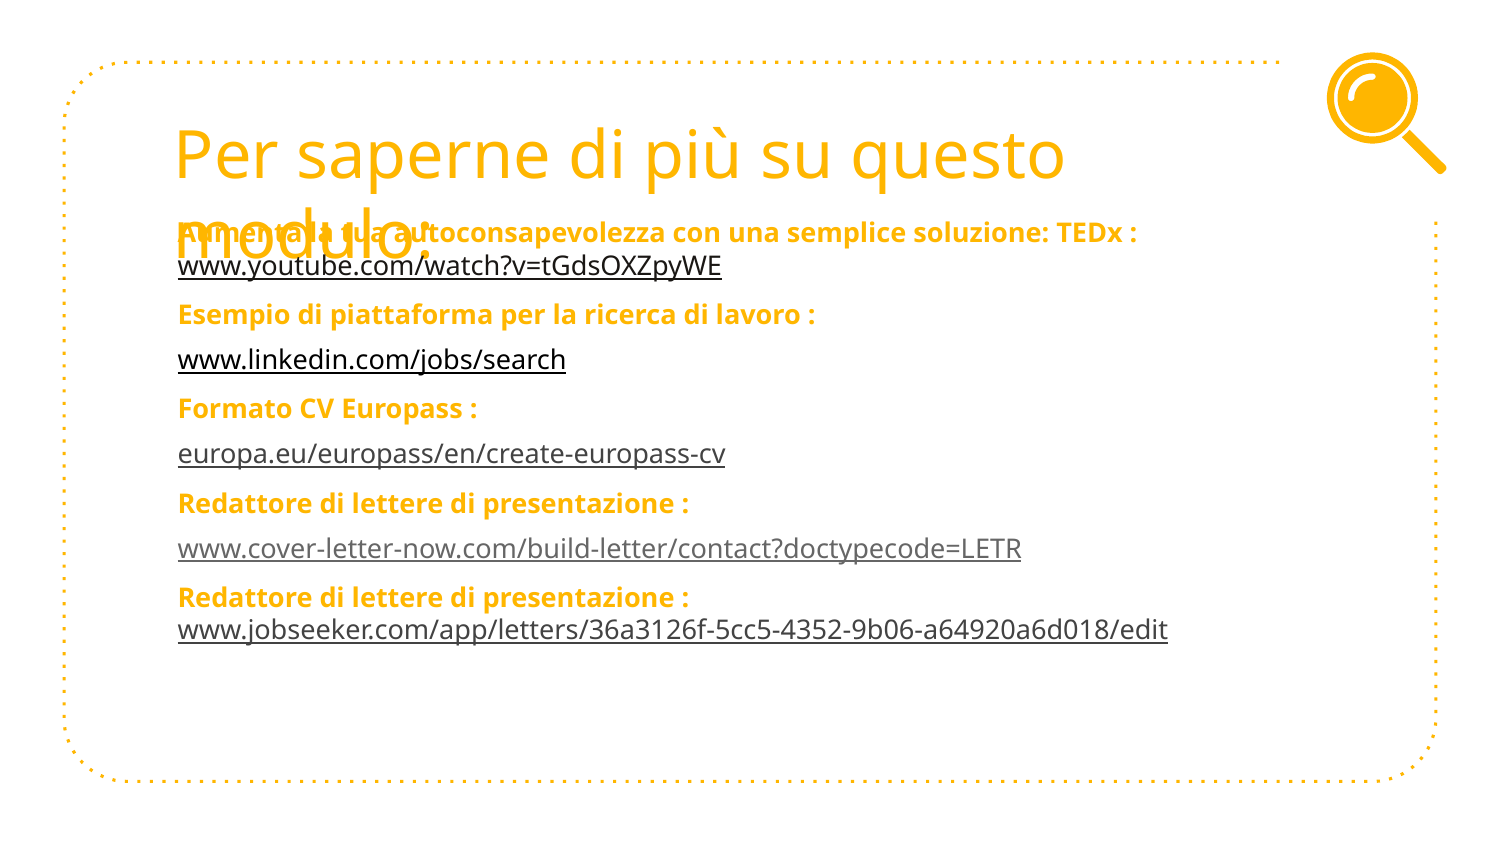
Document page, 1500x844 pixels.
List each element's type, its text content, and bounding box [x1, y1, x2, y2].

title Per saperne di più su questo modulo: [158, 96, 1357, 200]
list Aumenta la tua autoconsapevolezza con una semplice soluzione: TEDx : www.youtube.com/watch?v=tGdsOXZpyWE Esempio di piattaforma per la ricerca di lavoro : www.linkedin.com/jobs/search Formato CV Europass : europa.eu/europass/en/create-europass-cv Redattore di lettere di presentazione : www.cover-letter-now.com/build-letter/contact?doctypecode=LETR Redattore di lettere di presentazione : www.jobseeker.com/app/letters/36a3126f-5cc5-4352-9b06-a64920a6d018/edit [143, 200, 1386, 669]
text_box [1326, 52, 1447, 175]
